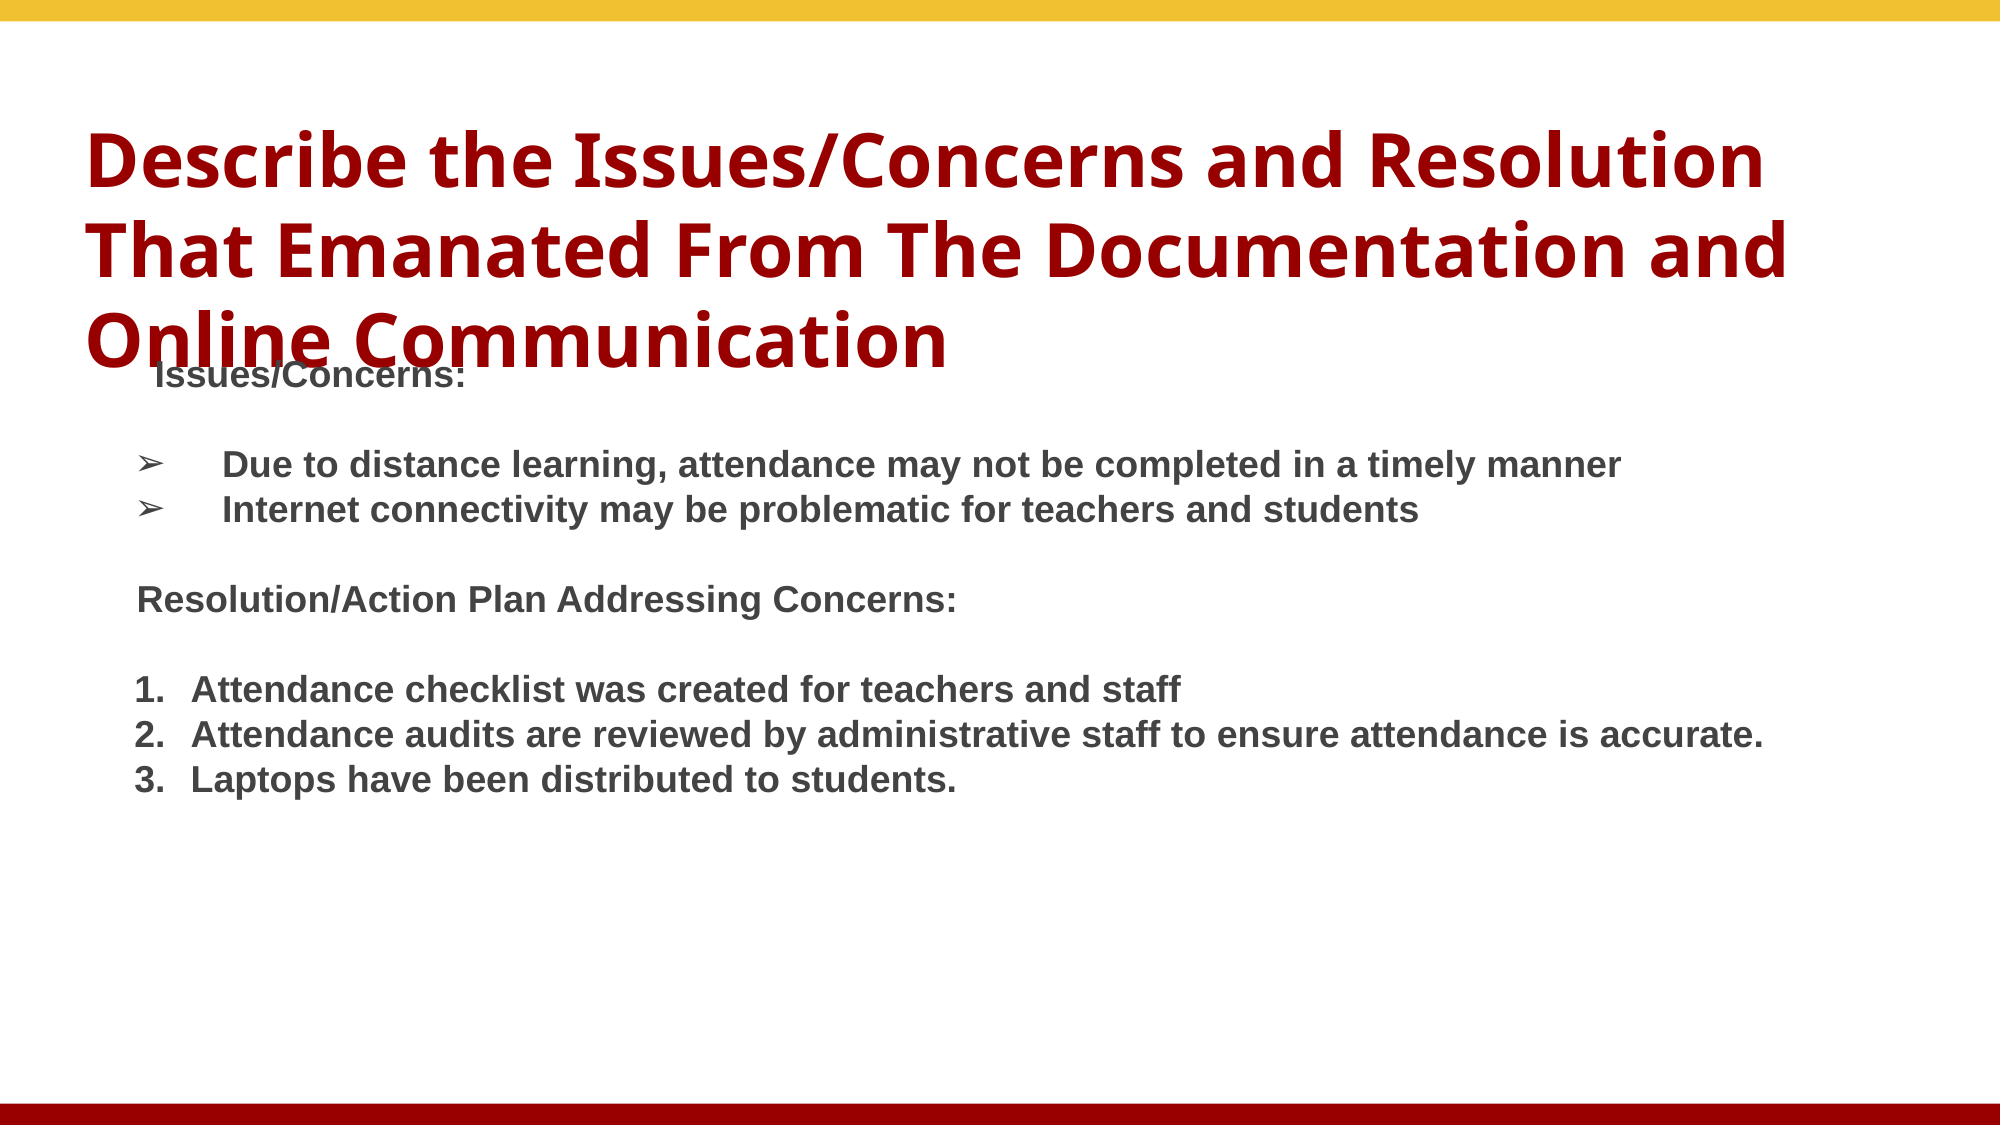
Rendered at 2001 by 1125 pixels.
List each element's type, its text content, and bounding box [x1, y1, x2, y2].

text_box [67, 345, 1823, 1125]
text_box Issues/Concerns: Due to distance learning, attendance may not be completed in a timely manner Internet connectivity may be problematic for teachers and students Resolution/Action Plan Addressing Concerns: Attendance checklist was created for teachers and staff Attendance audits are reviewed by administrative staff to ensure attendance is accurate. Laptops have been distributed to students. [100, 334, 1938, 1065]
title Describe the Issues/Concerns and Resolution That Emanated From The Documentation and Online Communication [84, 110, 1938, 321]
